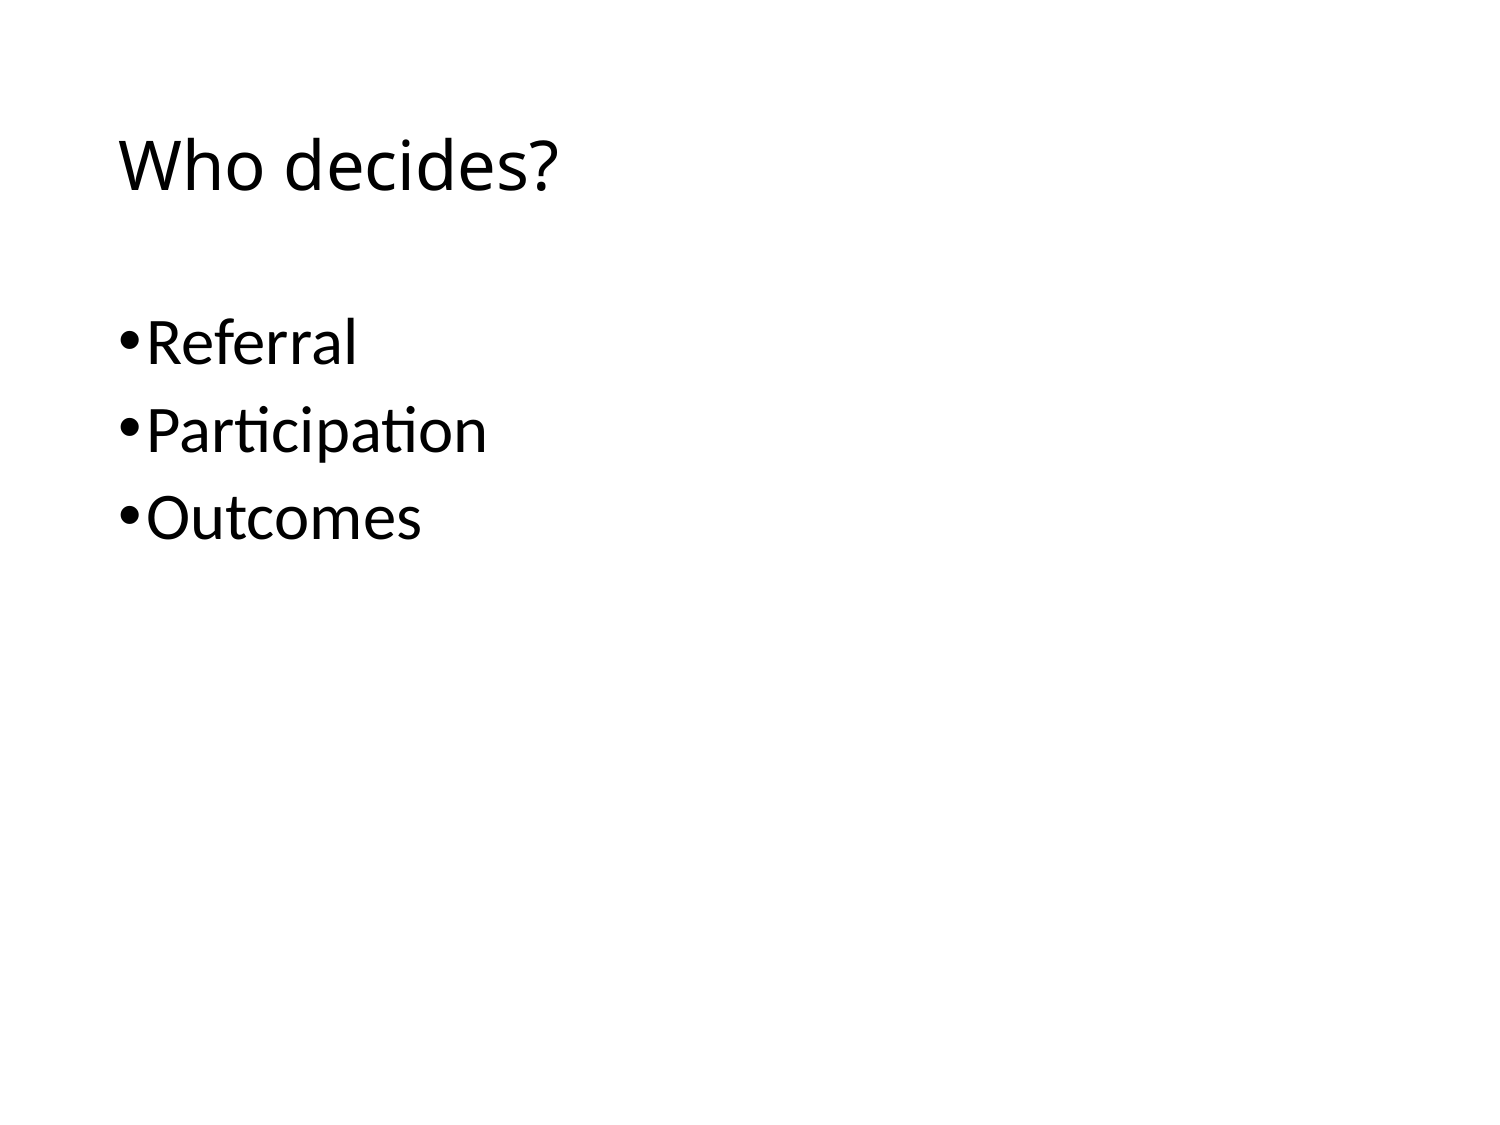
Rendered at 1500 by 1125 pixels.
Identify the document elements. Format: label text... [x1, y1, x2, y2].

title Who decides? [103, 59, 1397, 278]
list Referral Participation Outcomes [103, 299, 1397, 1014]
